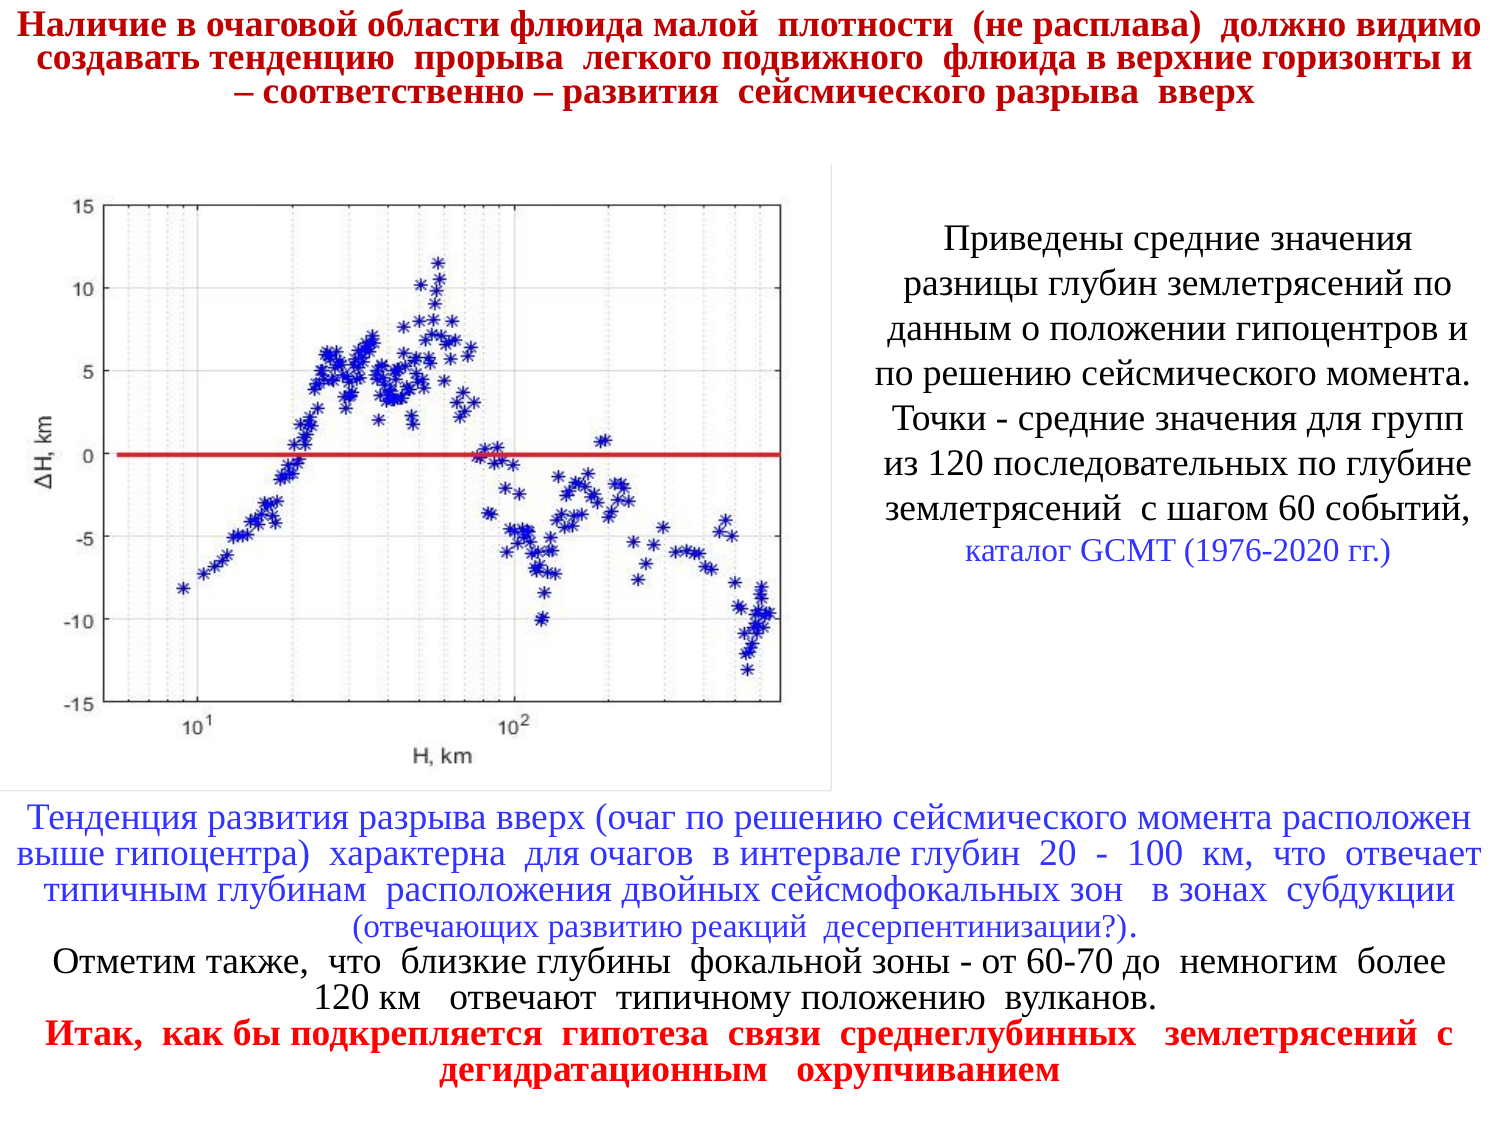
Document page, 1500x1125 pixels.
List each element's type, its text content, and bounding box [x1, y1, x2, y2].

text_box Приведены средние значения разницы глубин землетрясений по данным о положении гипоцентров и по решению сейсмического момента. Точки - средние значения для групп из 120 последовательных по глубине землетрясений с шагом 60 событий, каталог GCMT (1976-2020 гг.) [856, 205, 1500, 576]
text_box Наличие в очаговой области флюида малой плотности (не расплава) должно видимо создавать тенденцию прорыва легкого подвижного флюида в верхние горизонты и – соответственно – развития сейсмического разрыва вверх [0, 1, 1500, 118]
text_box Тенденция развития разрыва вверх (очаг по решению сейсмического момента расположен выше гипоцентра) характерна для очагов в интервале глубин 20 - 100 км, что отвечает типичным глубинам расположения двойных сейсмофокальных зон в зонах субдукции (отвечающих развитию реакций десерпентинизации?). Отметим также, что близкие глубины фокальной зоны - от 60-70 до немногим более 120 км отвечают типичному положению вулканов. Итак, как бы подкрепляется гипотеза связи среднеглубинных землетрясений с дегидратационным охрупчиванием [0, 793, 1500, 1097]
picture [0, 164, 833, 794]
